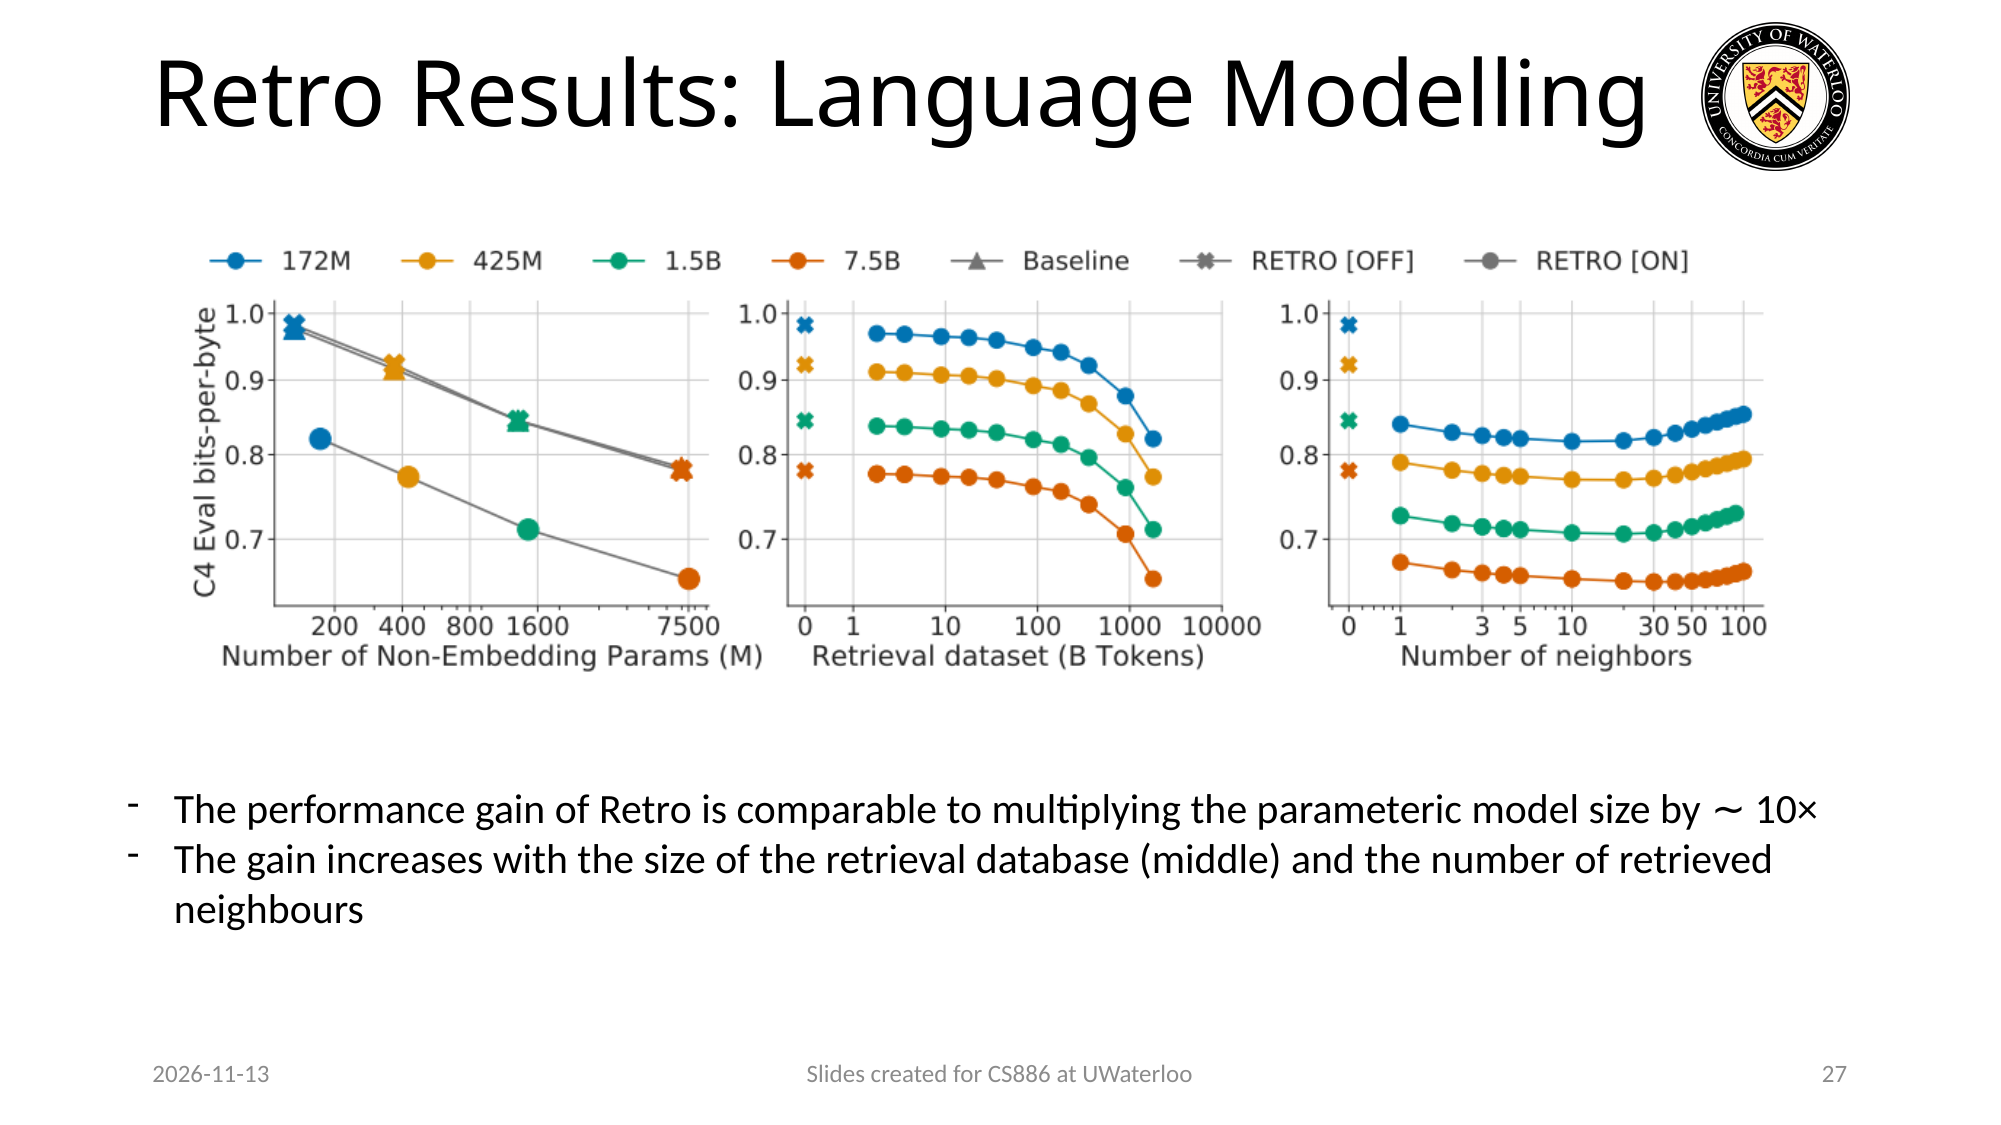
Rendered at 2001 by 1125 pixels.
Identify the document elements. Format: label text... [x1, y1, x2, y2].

footer Slides created for CS886 at UWaterloo [662, 1042, 1338, 1103]
slide_number 27 [1412, 1042, 1863, 1103]
text_box The performance gain of Retro is comparable to multiplying the parameteric model size by ∼ 10× The gain increases with the size of the retrieval database (middle) and the number of retrieved neighbours [111, 774, 1838, 985]
title Retro Results: Language Modelling [137, 22, 1863, 171]
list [112, 219, 1838, 701]
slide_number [137, 1042, 588, 1103]
